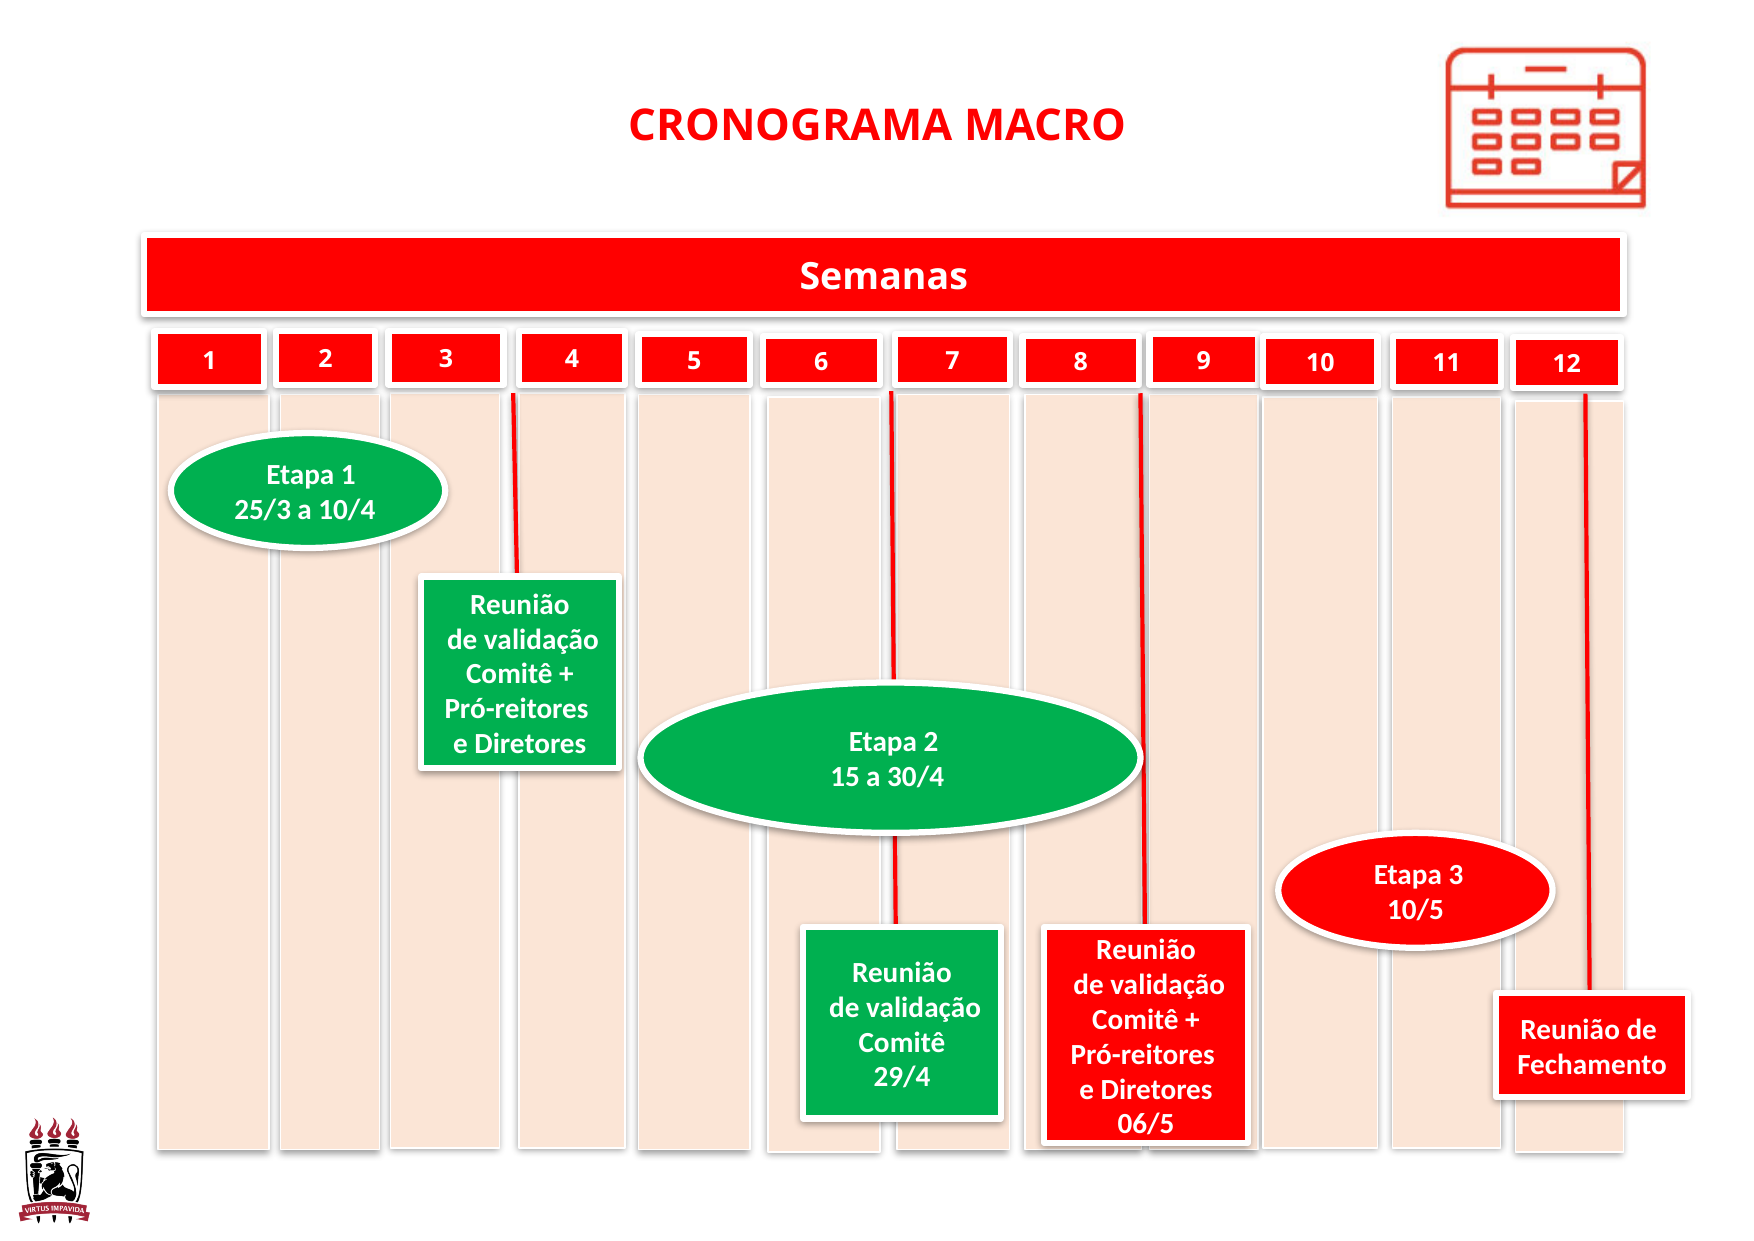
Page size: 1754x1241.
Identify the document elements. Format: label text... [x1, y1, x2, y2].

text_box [512, 392, 519, 612]
picture [1396, 17, 1692, 219]
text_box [1585, 393, 1591, 1034]
text_box CRONOGRAMA MACRO [346, 88, 1391, 156]
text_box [144, 234, 1624, 1153]
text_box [891, 390, 897, 935]
text_box Reunião de Fechamento [1628, 992, 1689, 1098]
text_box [1140, 393, 1146, 938]
picture [0, 1113, 160, 1232]
